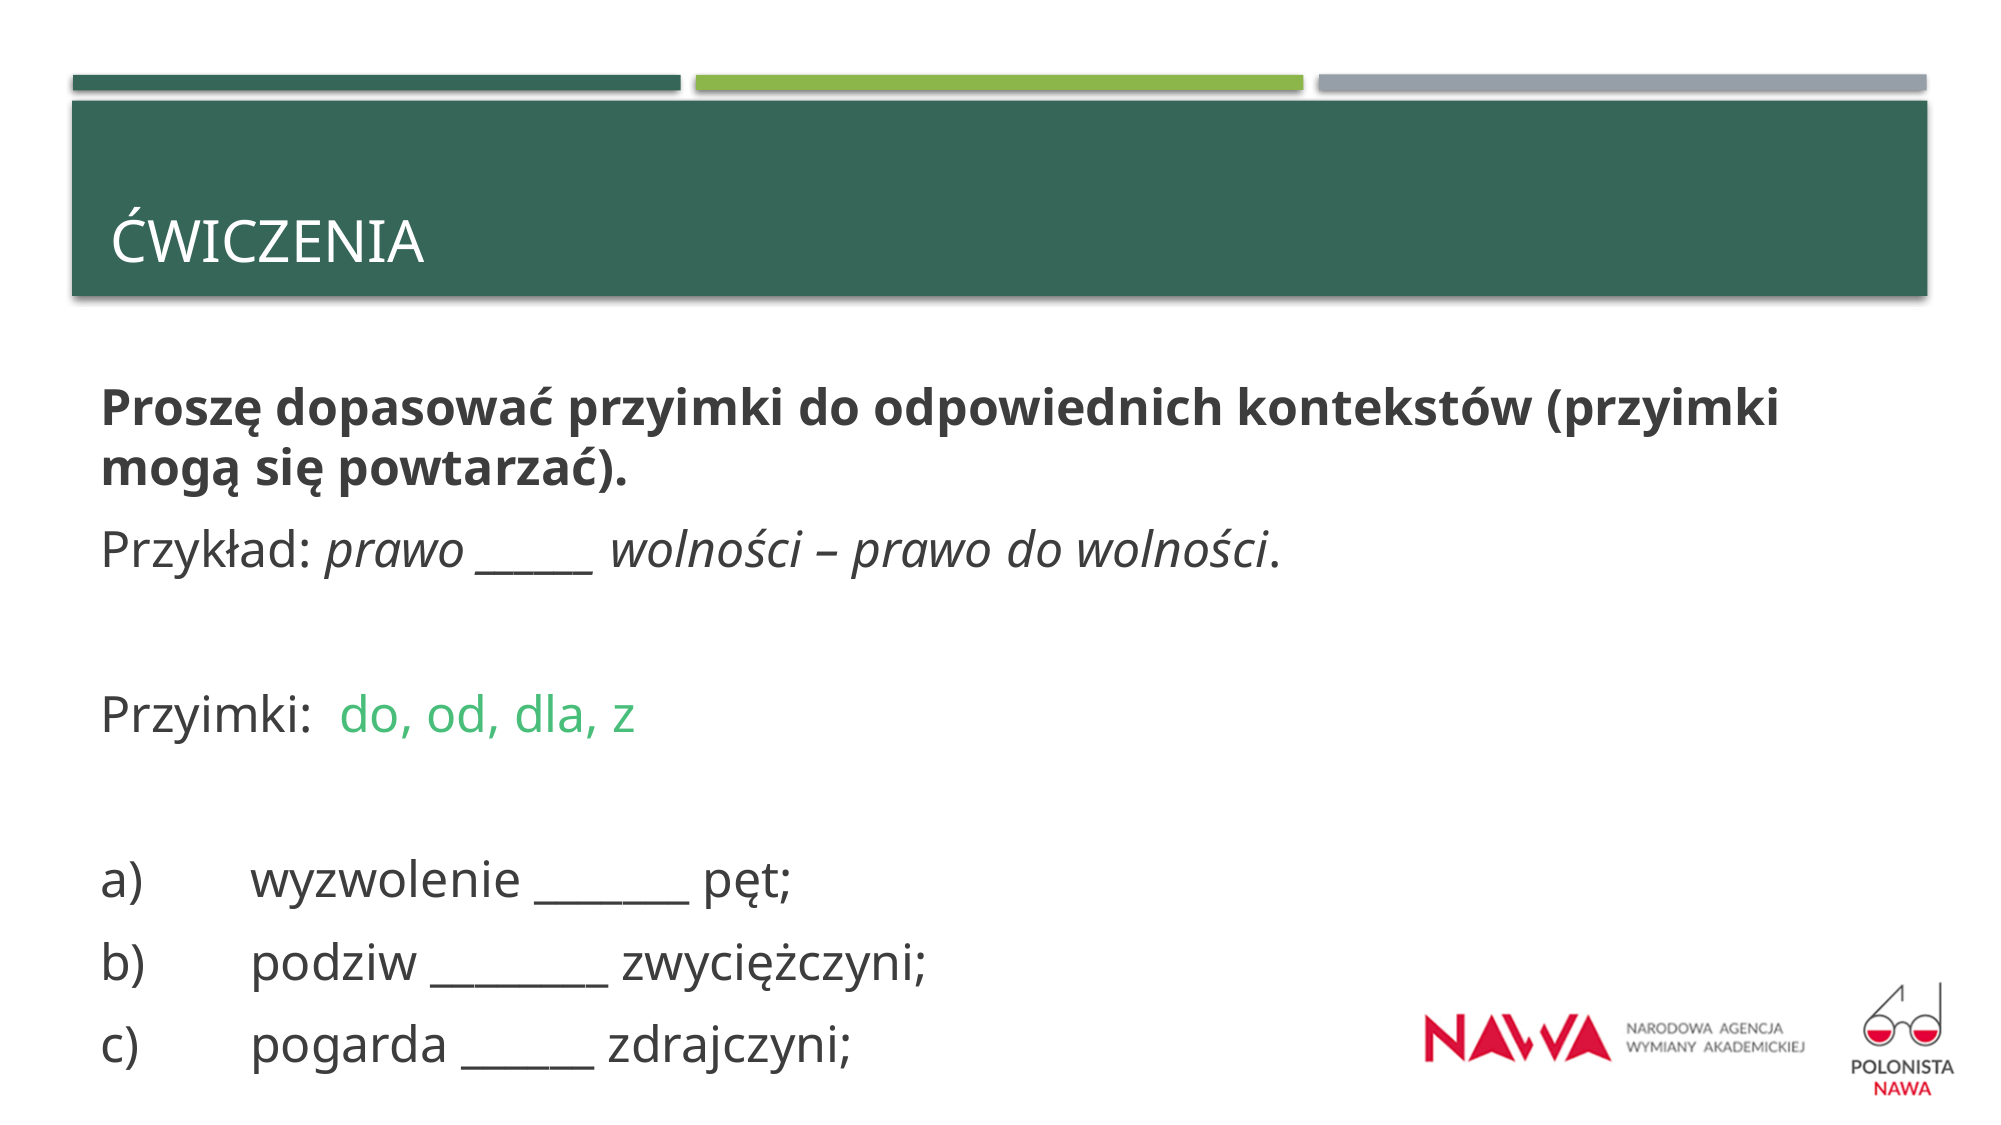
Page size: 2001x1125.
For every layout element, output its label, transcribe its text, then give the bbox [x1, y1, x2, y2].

title Ćwiczenia [95, 115, 1905, 282]
picture [1394, 949, 1999, 1125]
list Proszę dopasować przyimki do odpowiednich kontekstów (przyimki mogą się powtarzać). Przykład: prawo ______ wolności – prawo do wolności. Przyimki: do, od, dla, z a) wyzwolenie _______ pęt; b) podziw ________ zwyciężczyni; c) pogarda ______ zdrajczyni; [85, 367, 1895, 1087]
